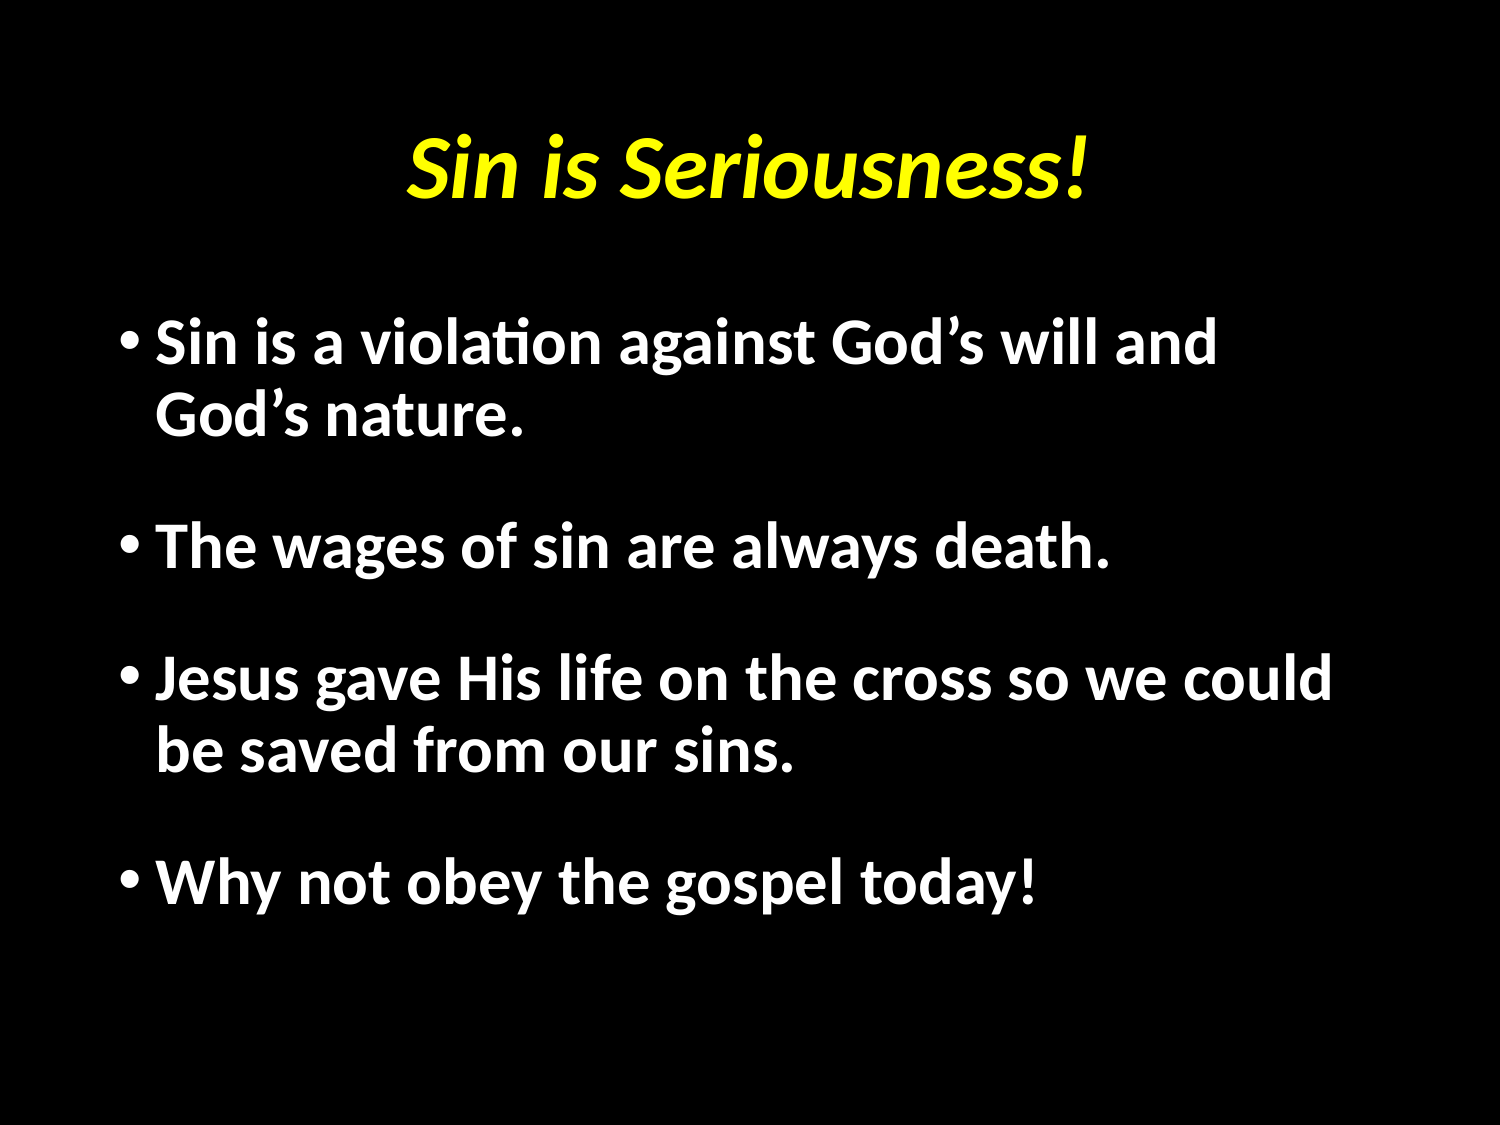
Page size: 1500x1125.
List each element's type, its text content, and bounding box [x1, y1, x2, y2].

list Sin is a violation against God’s will and God’s nature. The wages of sin are always death. Jesus gave His life on the cross so we could be saved from our sins. Why not obey the gospel today! [103, 299, 1397, 1014]
title Sin is Seriousness! [103, 59, 1397, 278]
